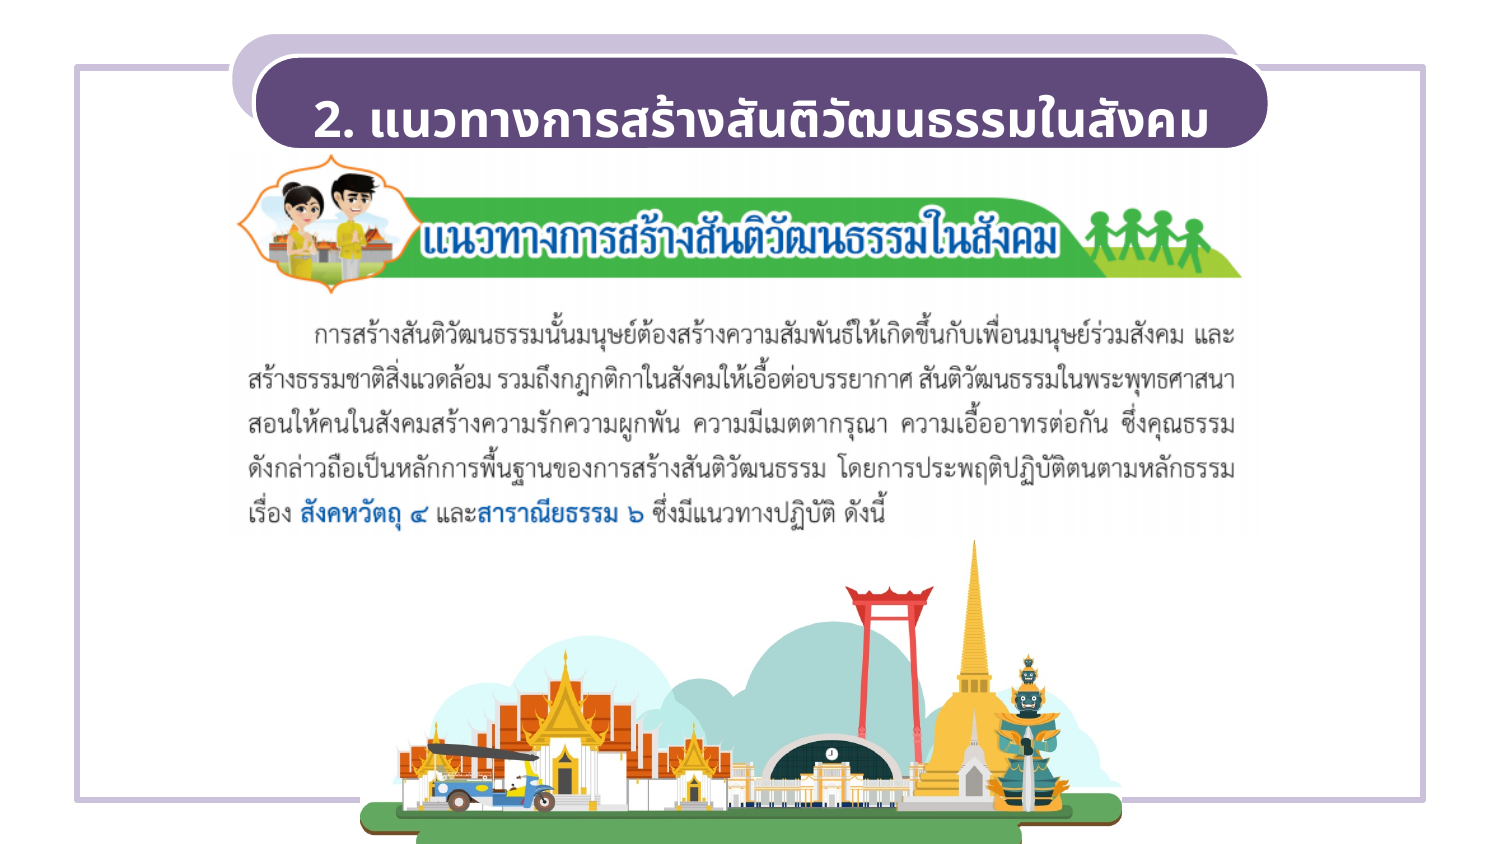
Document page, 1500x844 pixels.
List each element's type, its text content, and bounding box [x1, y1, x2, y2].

text_box [1127, 65, 1425, 802]
text_box [228, 29, 1244, 125]
text_box 2. แนวทางการสร้างสันติวัฒนธรรมในสังคม [251, 53, 1272, 148]
picture [229, 149, 1260, 844]
text_box [75, 65, 354, 802]
